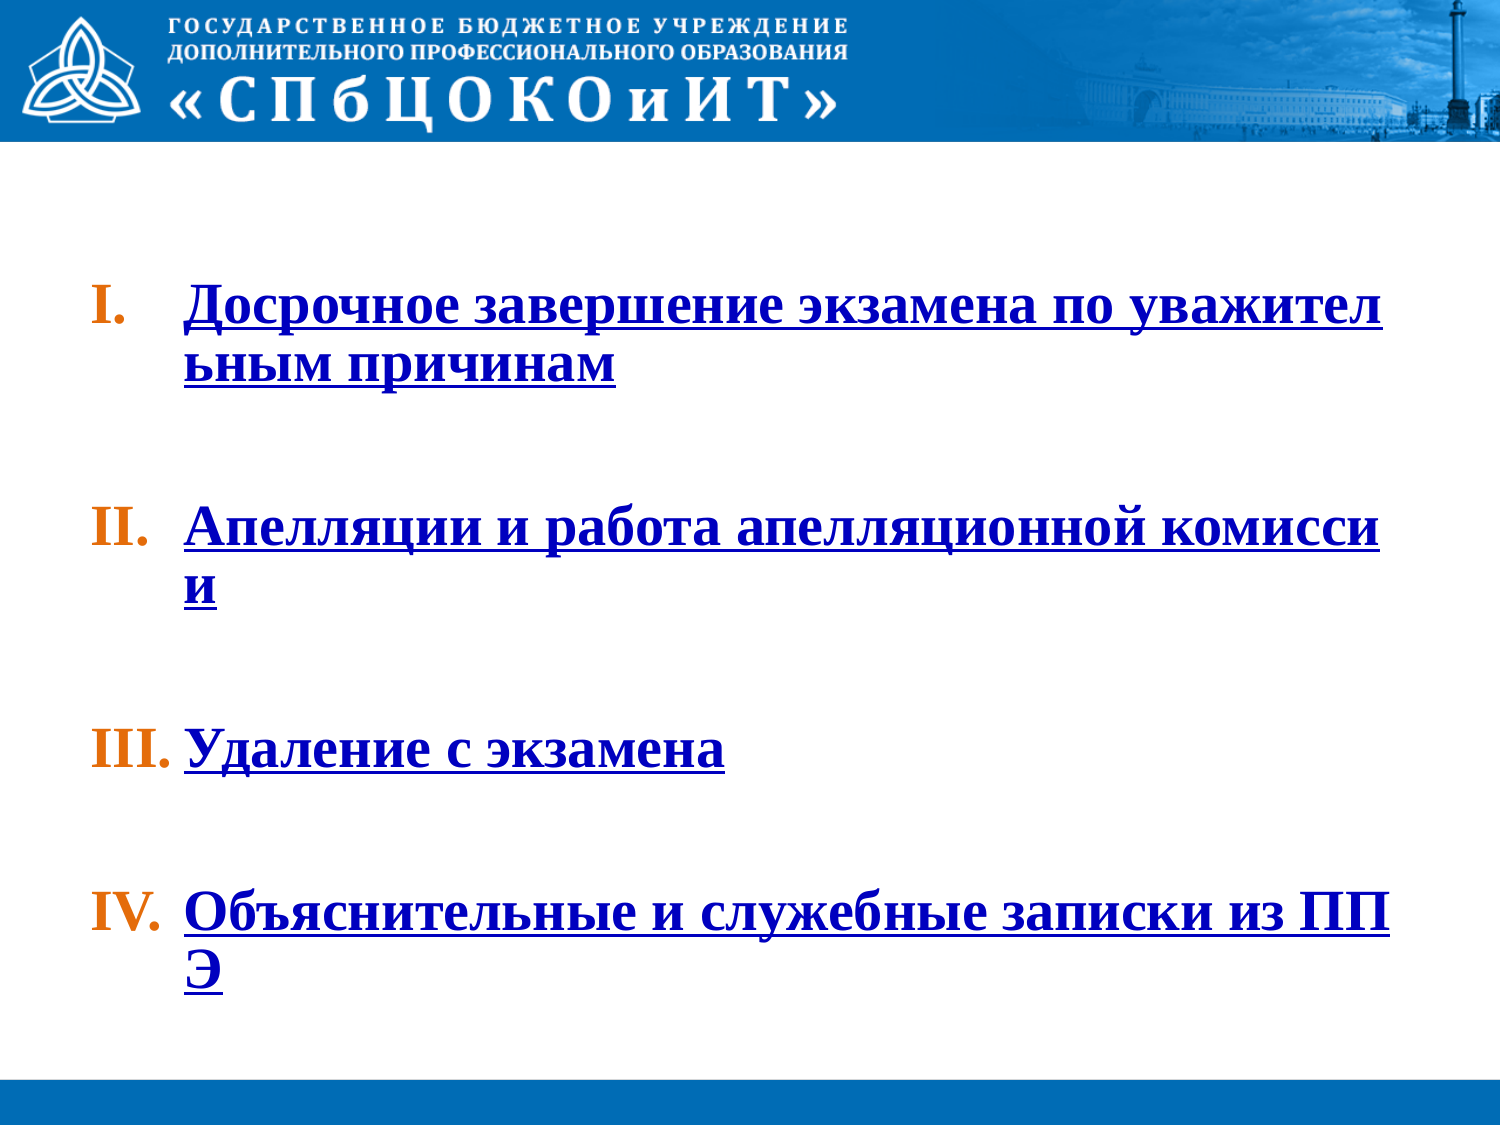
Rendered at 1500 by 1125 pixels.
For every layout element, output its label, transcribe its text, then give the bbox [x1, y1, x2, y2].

list Досрочное завершение экзамена по уважительным причинам Апелляции и работа апелляционной комиссии Удаление с экзамена Объяснительные и служебные записки из ППЭ [74, 257, 1426, 1097]
picture [0, 0, 1500, 1125]
